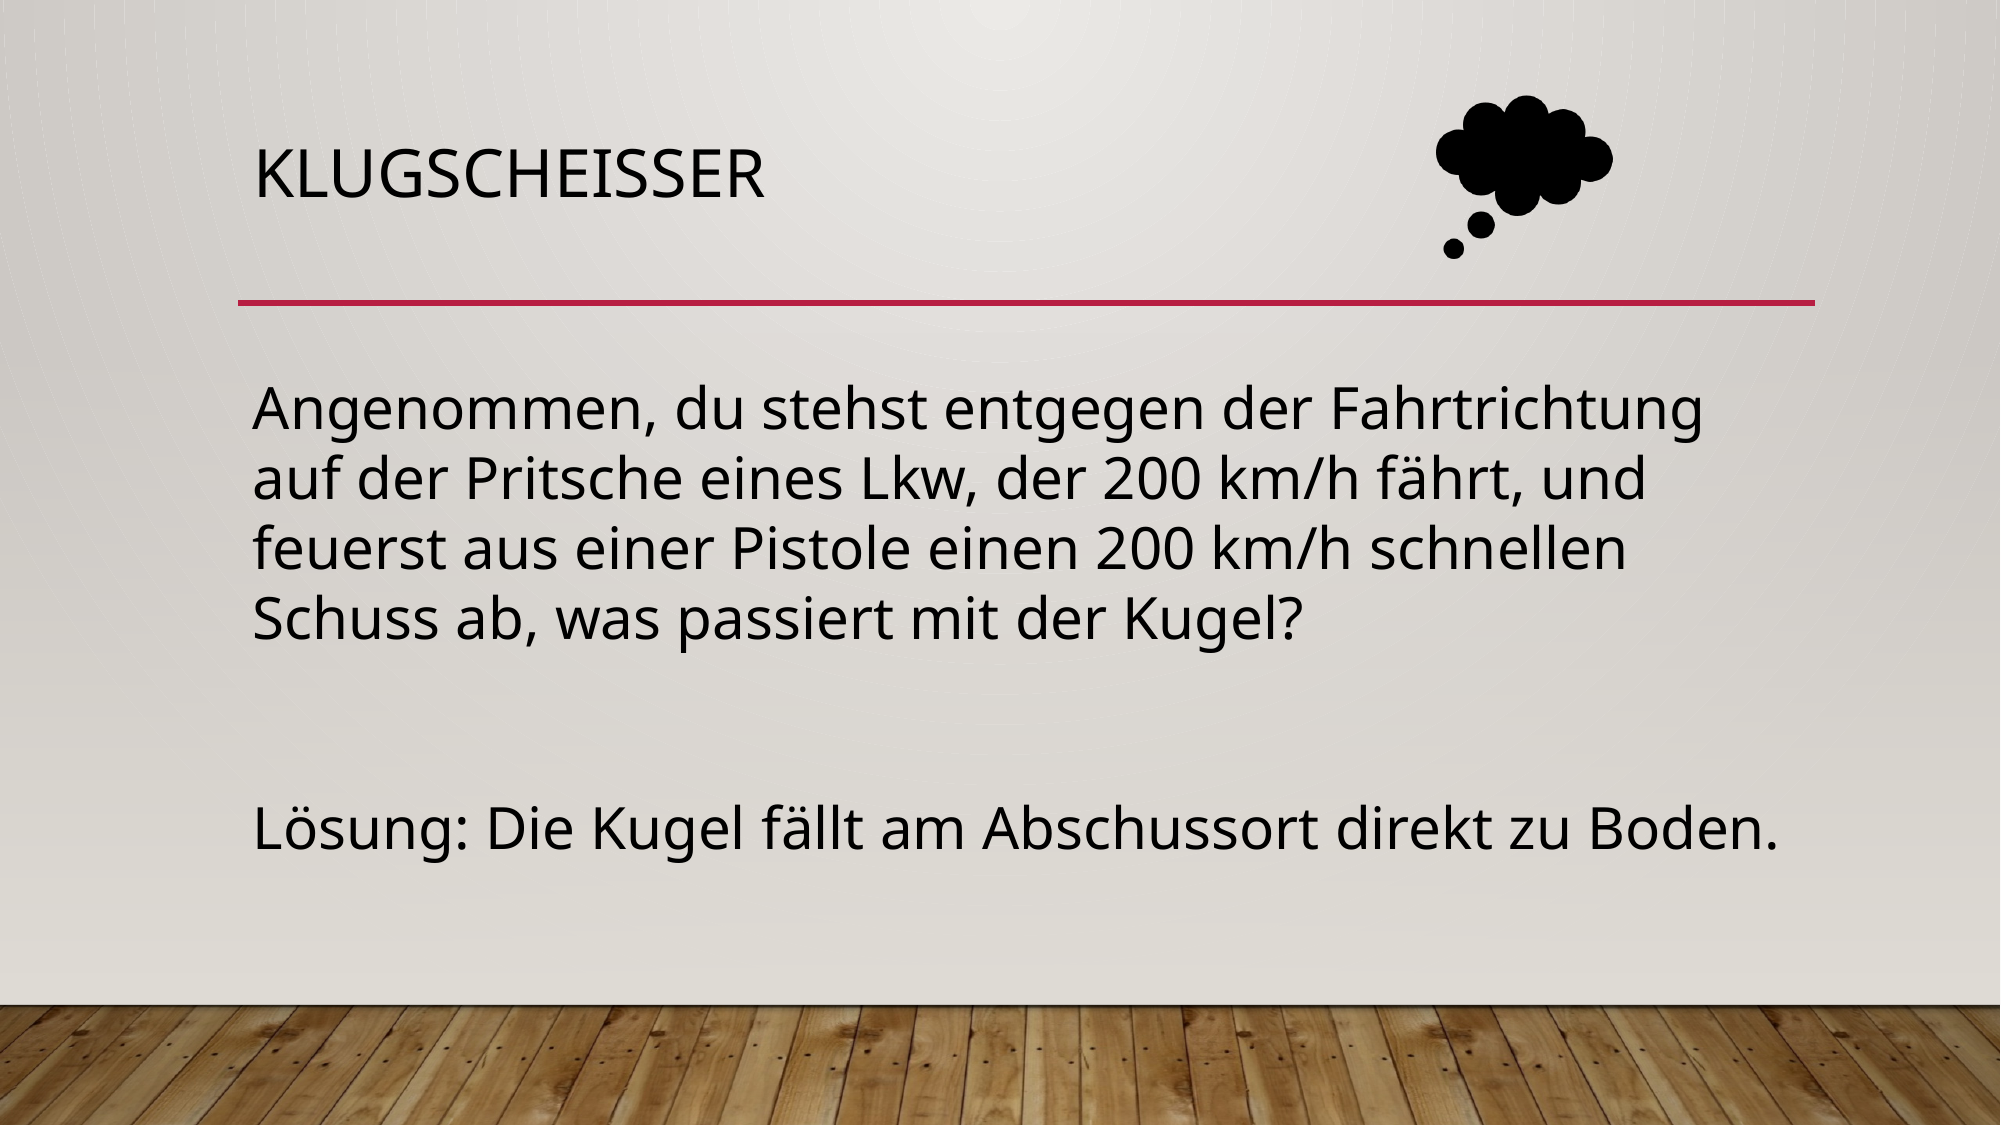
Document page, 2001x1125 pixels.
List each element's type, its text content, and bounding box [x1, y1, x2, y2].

title Klugscheisser [238, 131, 1814, 305]
picture [0, 1005, 2000, 1125]
text_box Angenommen, du stehst entgegen der Fahrtrichtung auf der Pritsche eines Lkw, der 200 km/h fährt, und feuerst aus einer Pistole einen 200 km/h schnellen Schuss ab, was passiert mit der Kugel? Lösung: Die Kugel fällt am Abschussort direkt zu Boden. [238, 364, 1814, 869]
picture [1415, 68, 1633, 287]
